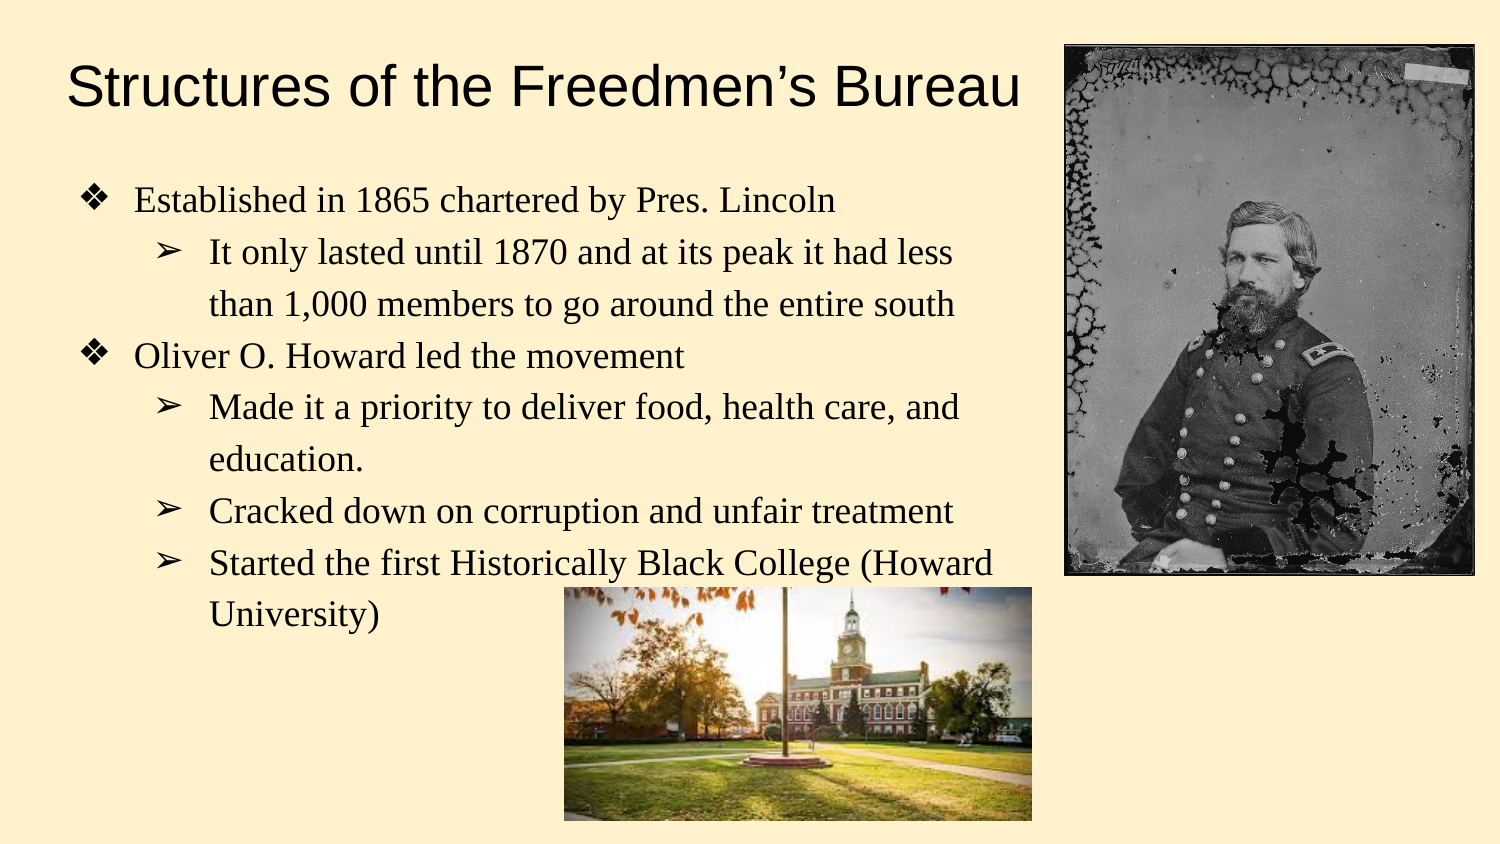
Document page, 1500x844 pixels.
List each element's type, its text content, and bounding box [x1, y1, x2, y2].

list Established in 1865 chartered by Pres. Lincoln It only lasted until 1870 and at its peak it had less than 1,000 members to go around the entire south Oliver O. Howard led the movement Made it a priority to deliver food, health care, and education. Cracked down on corruption and unfair treatment Started the first Historically Black College (Howard University) [44, 153, 1012, 836]
picture [563, 586, 1032, 821]
title Structures of the Freedmen’s Bureau [51, 33, 1449, 128]
picture [1064, 43, 1476, 576]
